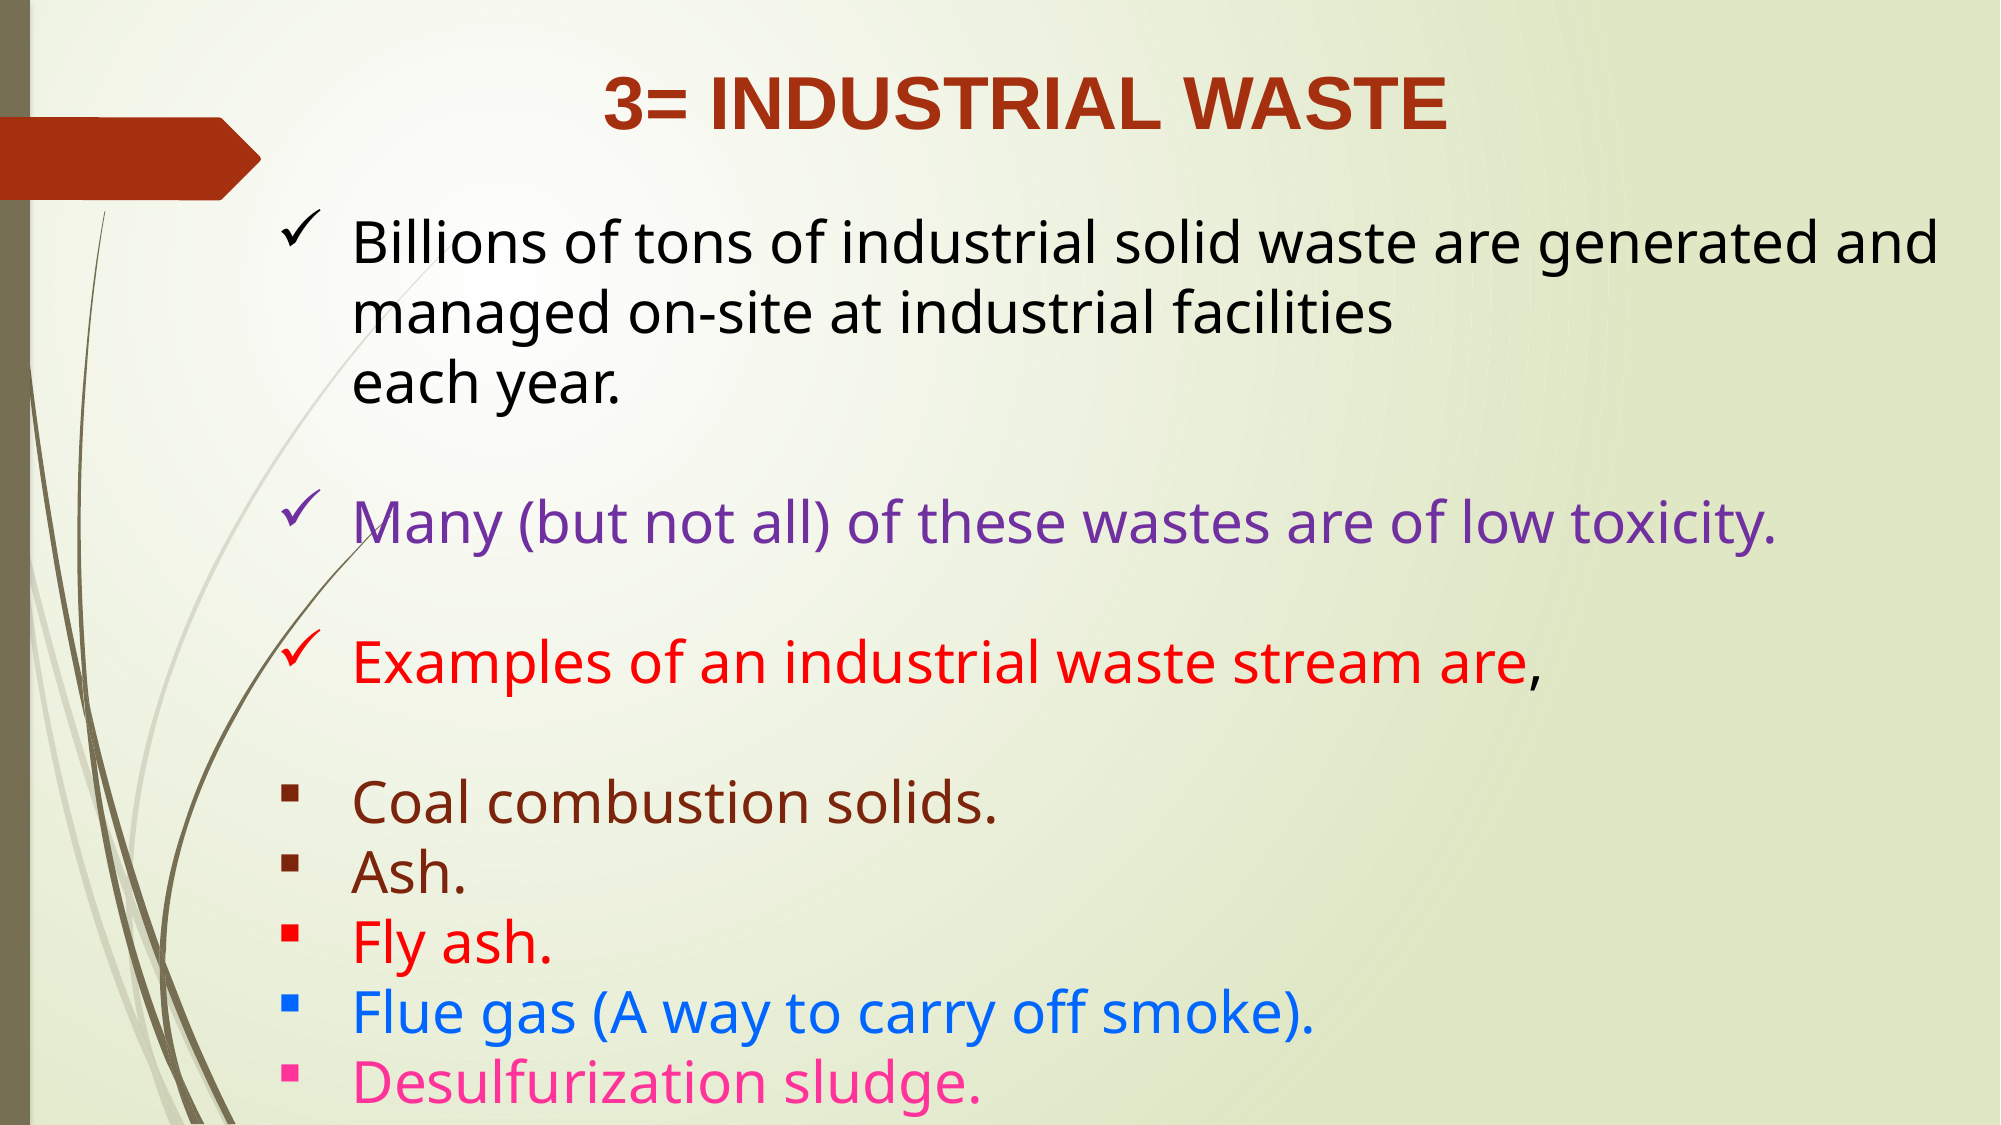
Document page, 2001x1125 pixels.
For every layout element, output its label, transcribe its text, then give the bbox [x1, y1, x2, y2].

text_box 3= INDUSTRIAL WASTE [588, 46, 1589, 197]
text_box Billions of tons of industrial solid waste are generated and managed on-site at industrial facilities each year. Many (but not all) of these wastes are of low toxicity. Examples of an industrial waste stream are, Coal combustion solids. Ash. Fly ash. Flue gas (A way to carry off smoke). Desulfurization sludge. [261, 198, 2000, 1125]
